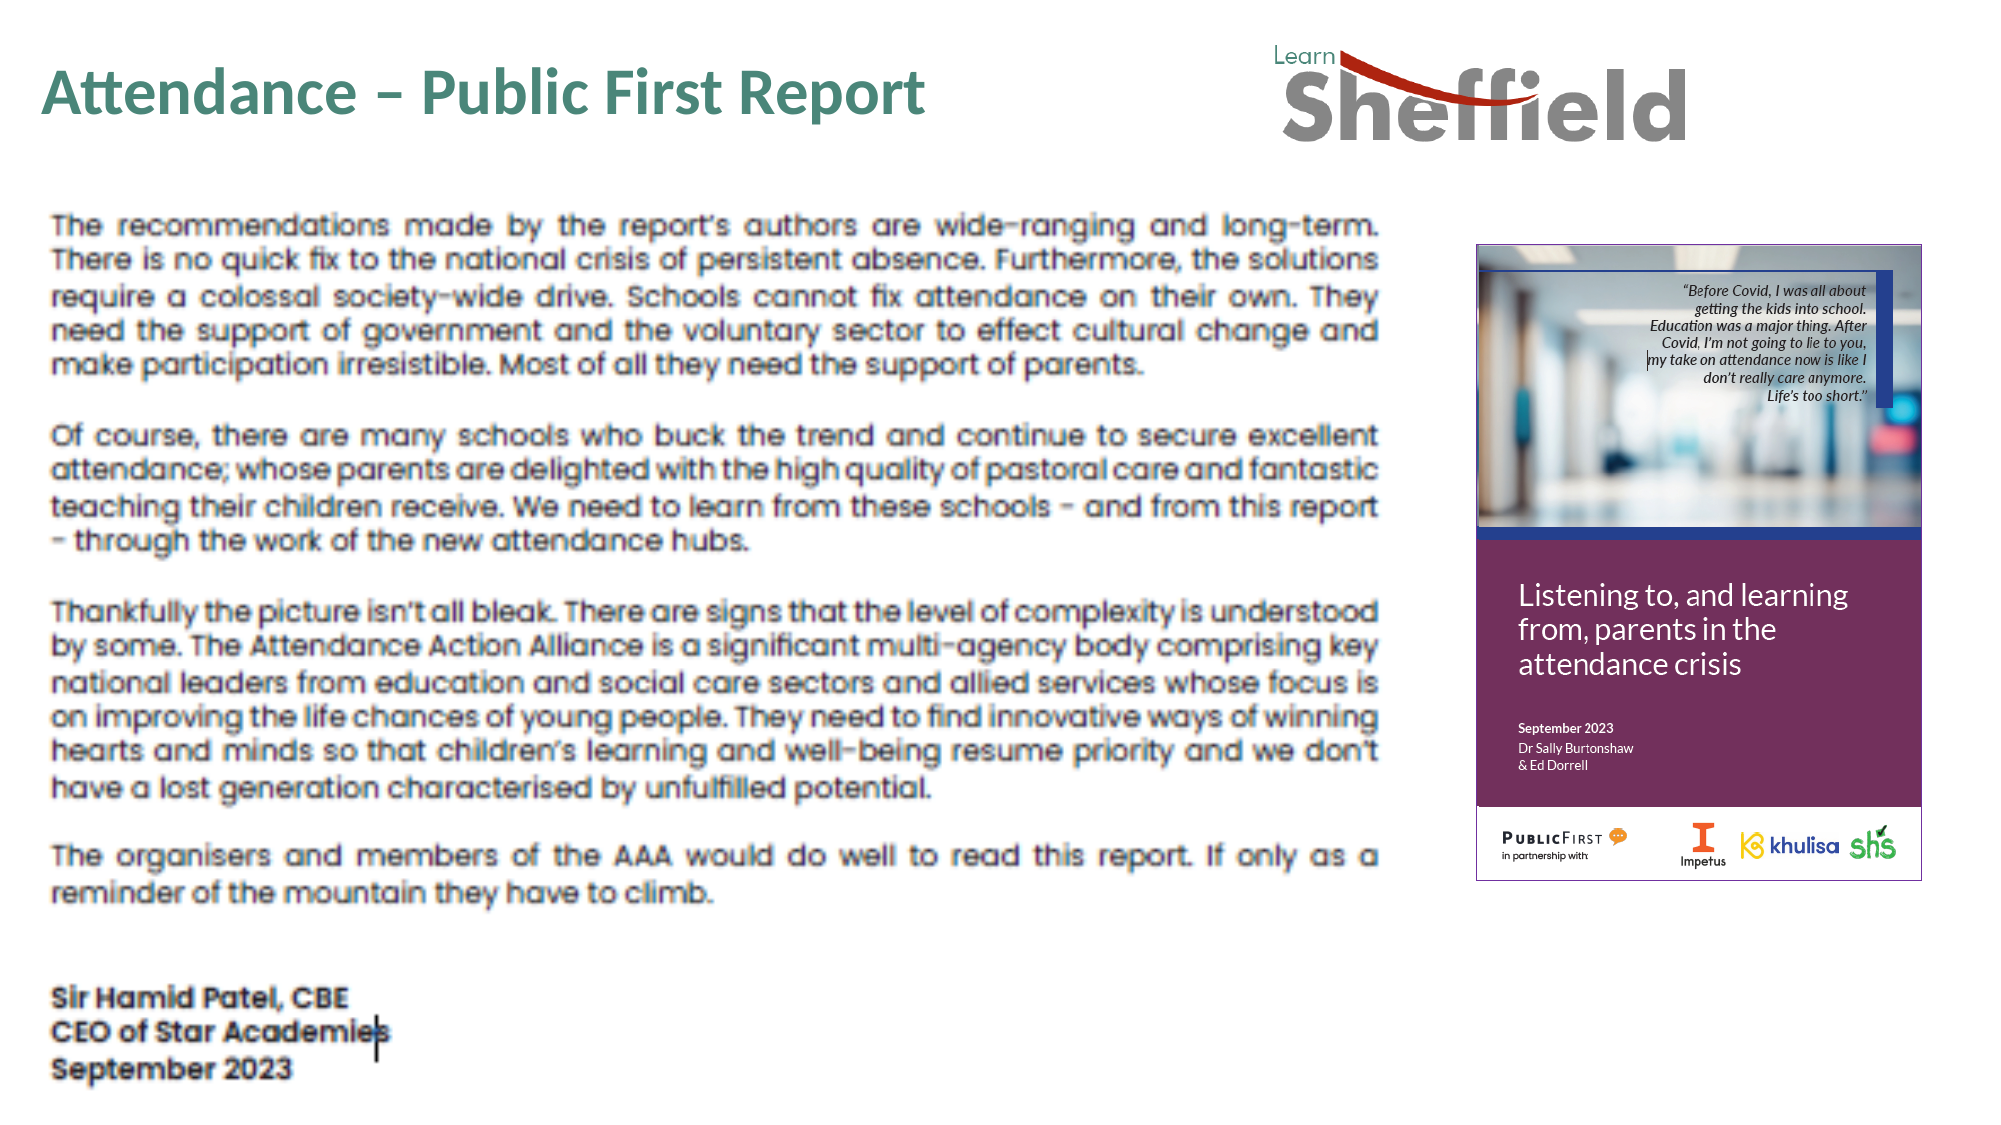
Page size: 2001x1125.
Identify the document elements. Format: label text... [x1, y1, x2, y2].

picture [26, 190, 1430, 1125]
picture [1269, 40, 1937, 161]
picture [1476, 244, 1922, 881]
text_box Attendance – Public First Report [26, 40, 1164, 136]
